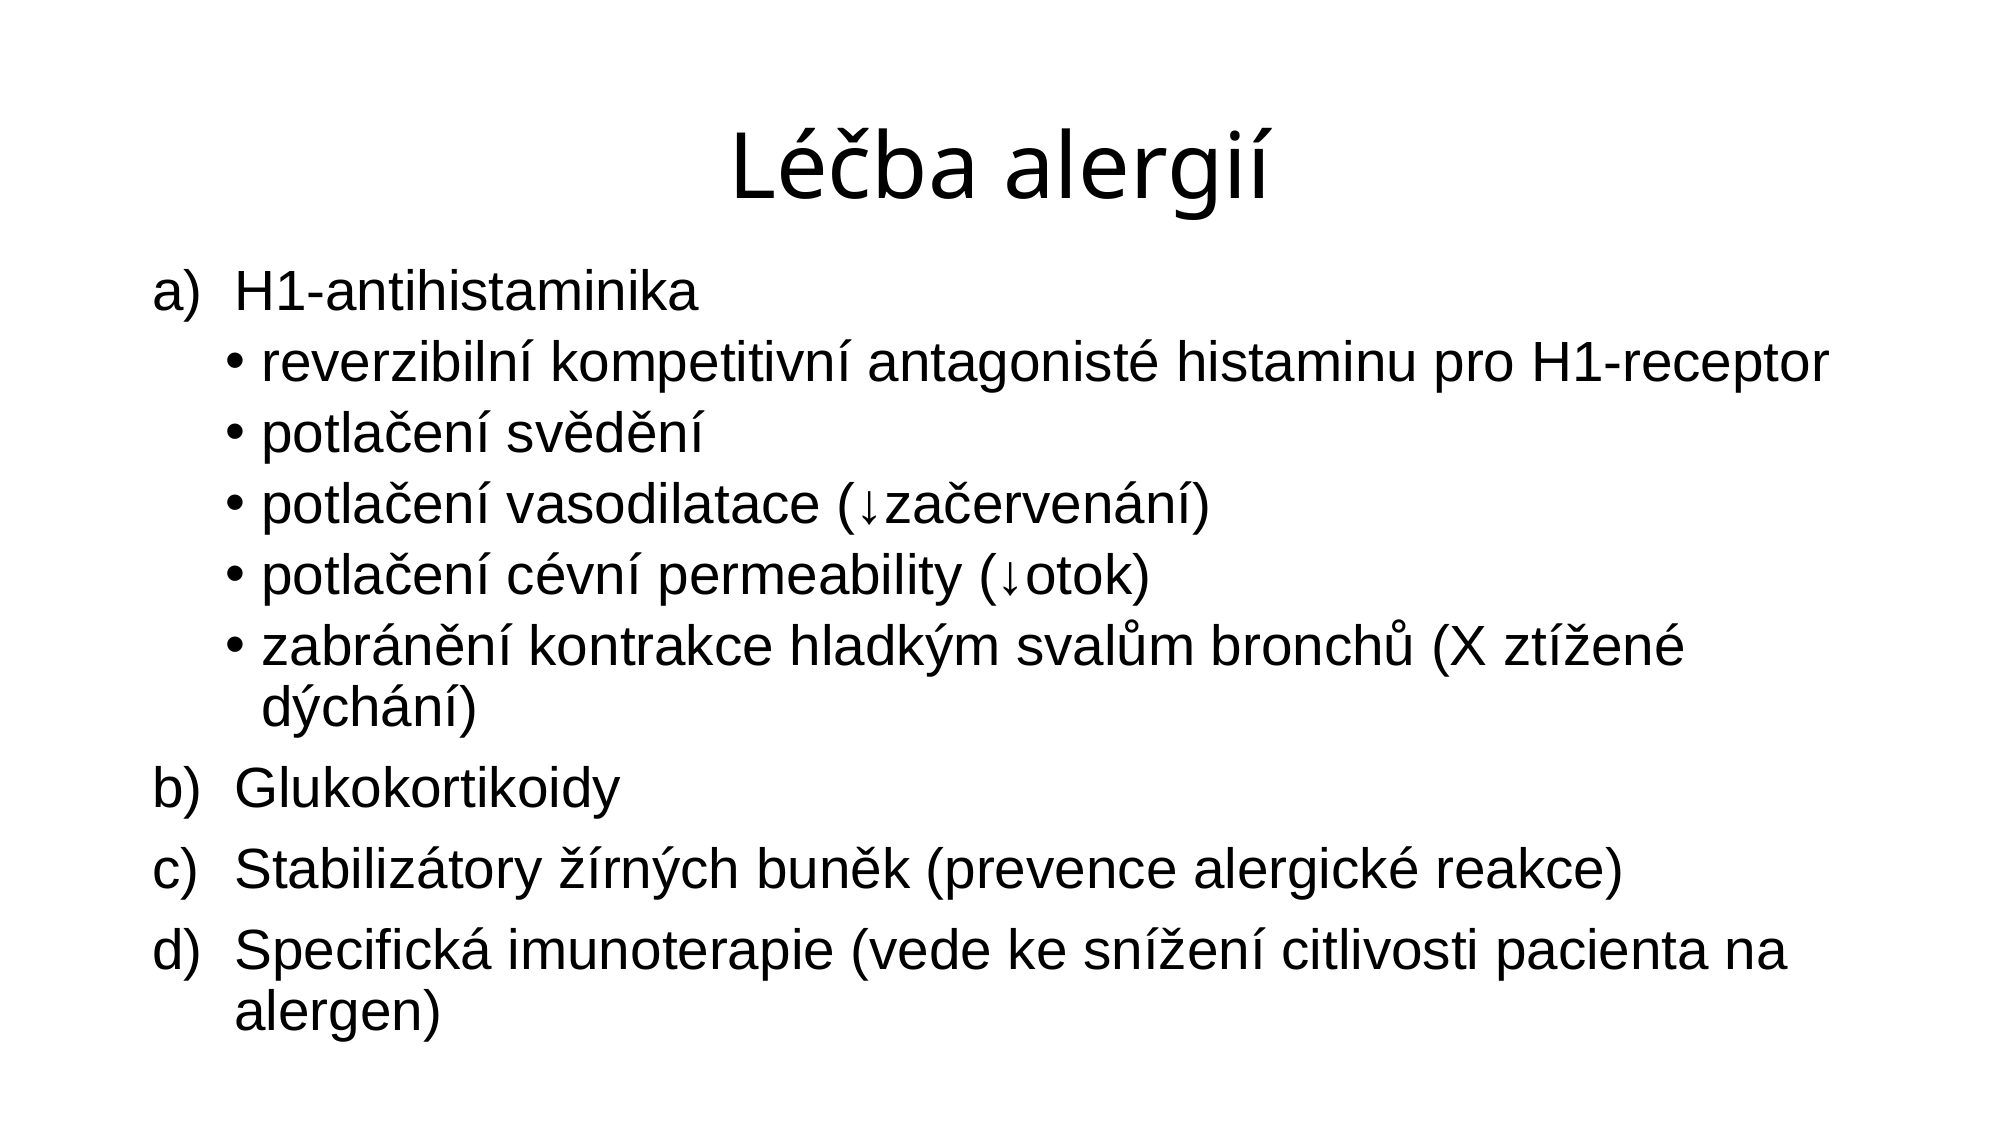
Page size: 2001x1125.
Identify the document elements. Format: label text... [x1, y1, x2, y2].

title Léčba alergií [137, 59, 1863, 278]
list H1-antihistaminika reverzibilní kompetitivní antagonisté histaminu pro H1-receptor potlačení svědění potlačení vasodilatace (↓začervenání) potlačení cévní permeability (↓otok) zabránění kontrakce hladkým svalům bronchů (X ztížené dýchání) Glukokortikoidy Stabilizátory žírných buněk (prevence alergické reakce) Specifická imunoterapie (vede ke snížení citlivosti pacienta na alergen) [137, 278, 1863, 1066]
